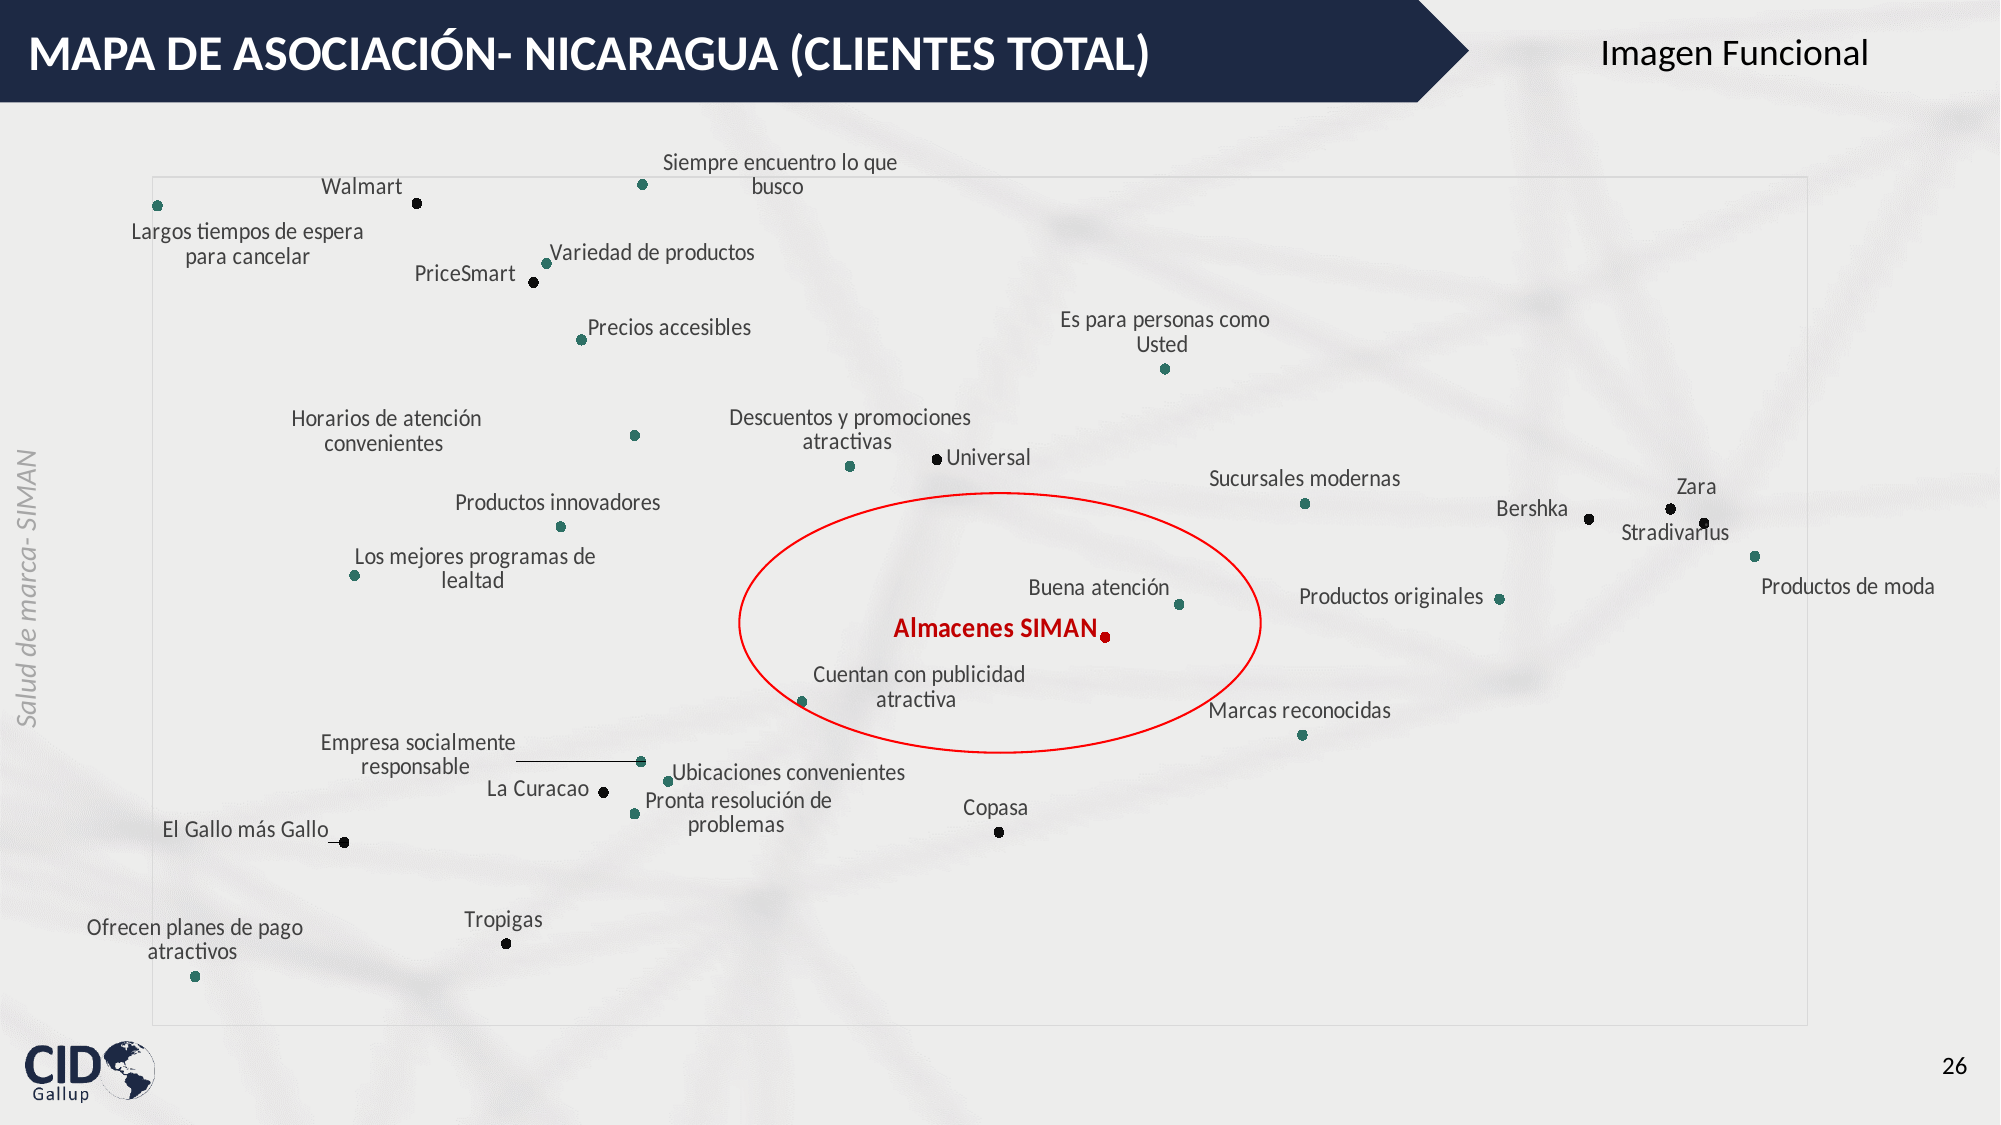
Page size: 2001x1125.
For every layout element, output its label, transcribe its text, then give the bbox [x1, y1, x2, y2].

text_box Imagen Funcional [1470, 20, 2000, 81]
picture [0, 0, 2001, 1125]
text_box MAPA DE ASOCIACIÓN- NICARAGUA (CLIENTES TOTAL) [13, 13, 1246, 89]
chart [86, 152, 1942, 1026]
